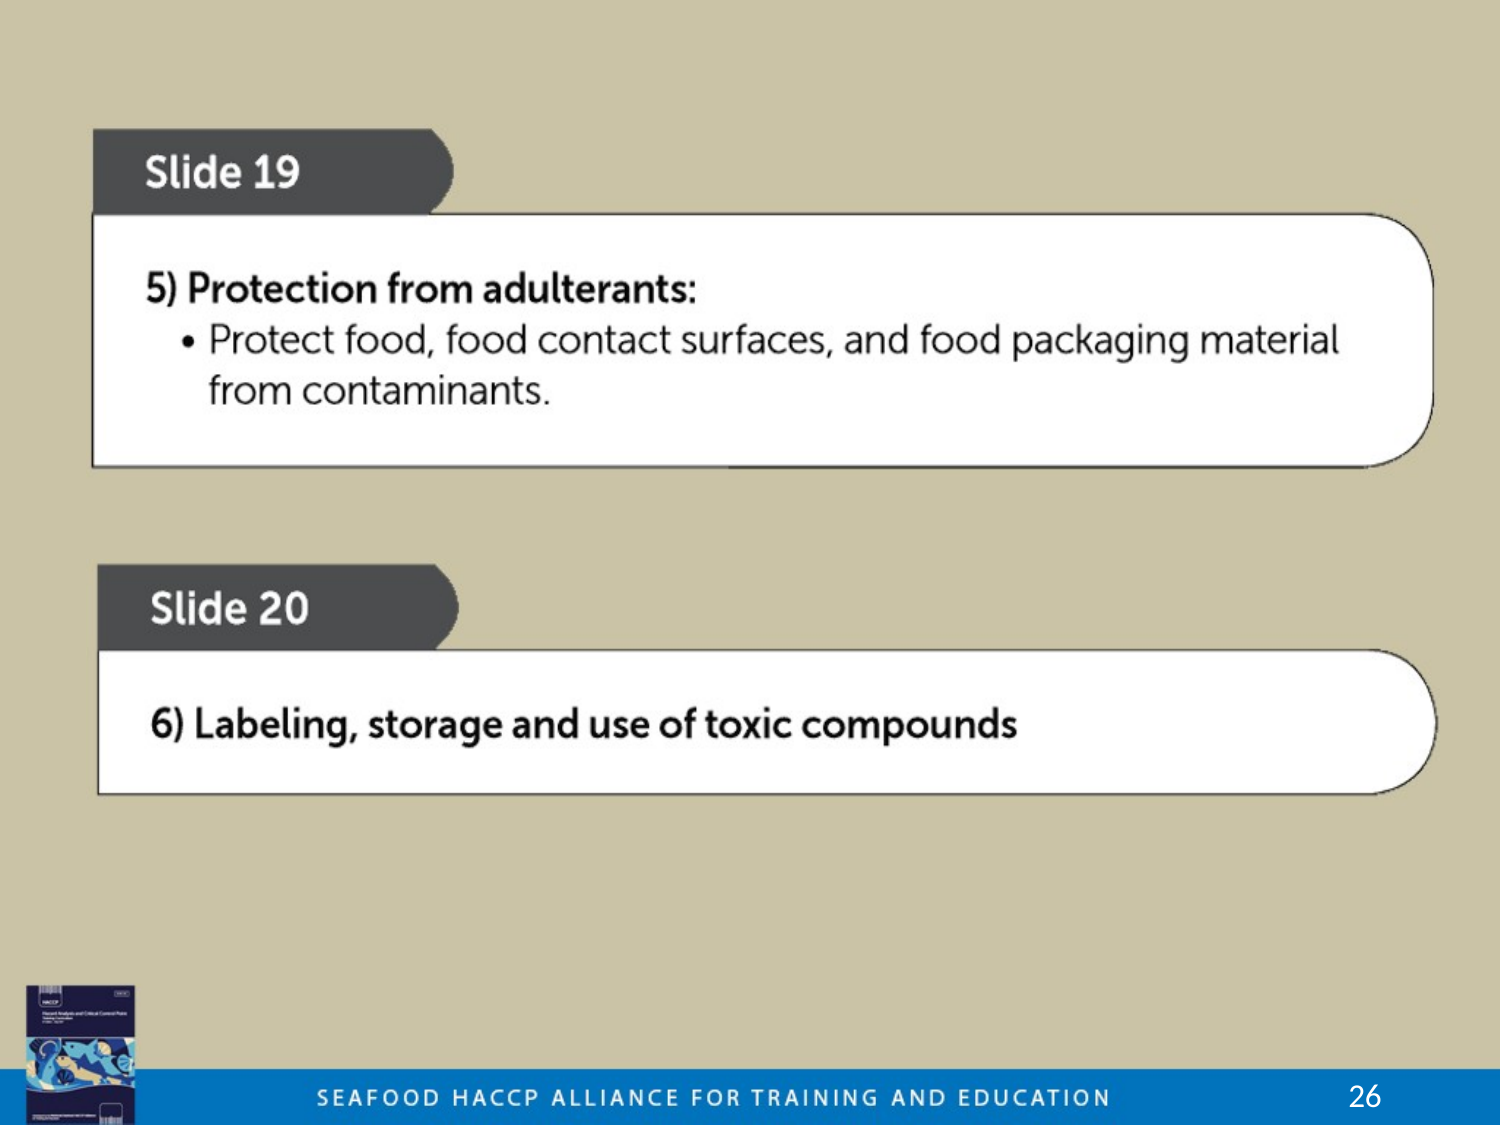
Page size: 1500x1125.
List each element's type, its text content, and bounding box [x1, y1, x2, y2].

picture [0, 0, 1500, 1125]
slide_number 10 [1325, 1080, 1391, 1125]
